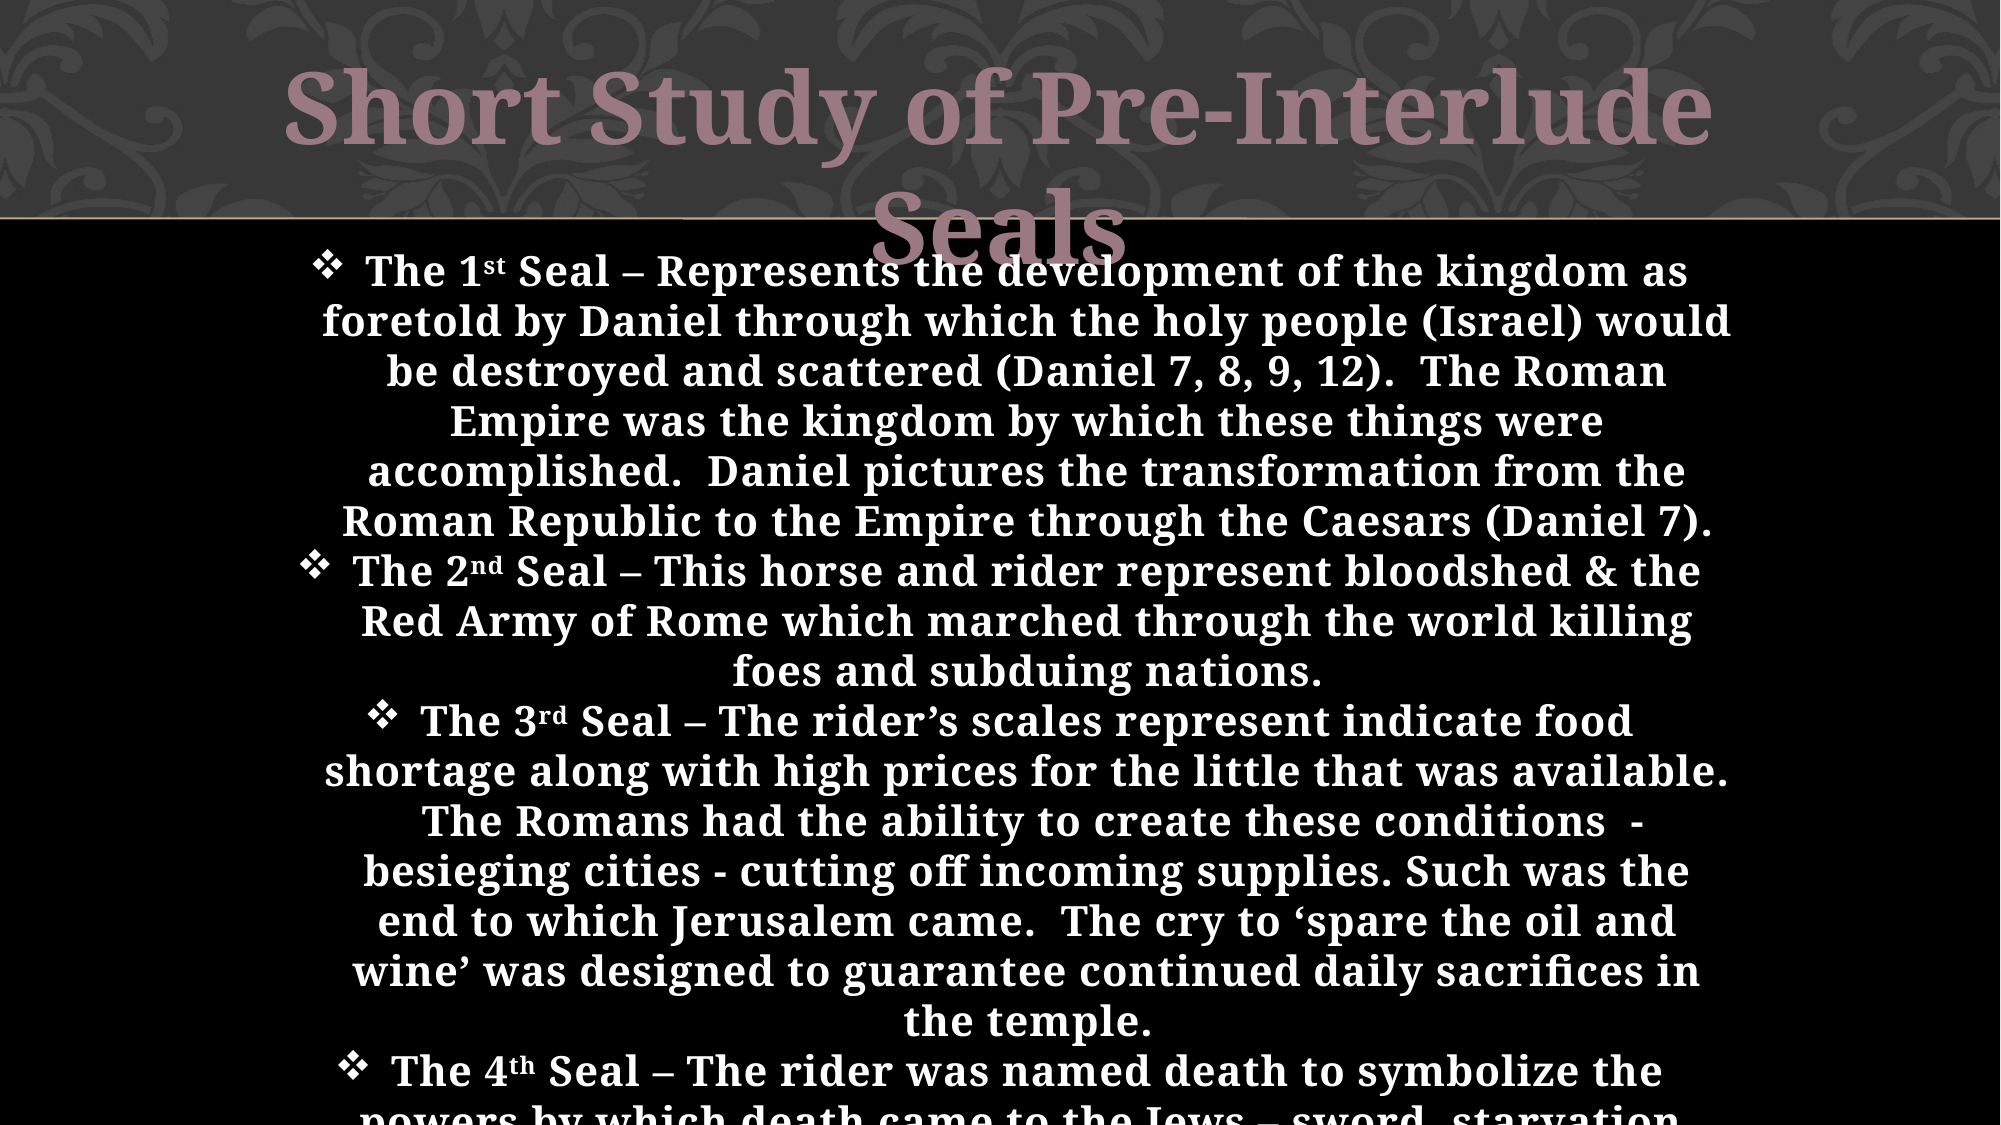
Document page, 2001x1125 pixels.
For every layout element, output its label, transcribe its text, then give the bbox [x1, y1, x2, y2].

text_box Short Study of Pre-Interlude Seals [249, 37, 1750, 237]
text_box The 1st Seal – Represents the development of the kingdom as foretold by Daniel through which the holy people (Israel) would be destroyed and scattered (Daniel 7, 8, 9, 12). The Roman Empire was the kingdom by which these things were accomplished. Daniel pictures the transformation from the Roman Republic to the Empire through the Caesars (Daniel 7). The 2nd Seal – This horse and rider represent bloodshed & the Red Army of Rome which marched through the world killing foes and subduing nations. The 3rd Seal – The rider’s scales represent indicate food shortage along with high prices for the little that was available. The Romans had the ability to create these conditions - besieging cities - cutting off incoming supplies. Such was the end to which Jerusalem came. The cry to ‘spare the oil and wine’ was designed to guarantee continued daily sacrifices in the temple. The 4th Seal – The rider was named death to symbolize the powers by which death came to the Jews – sword, starvation, war plague, and theatre beasts. The 5th Seal – The martyred under the altar are Old Testament worshipers. The 6th Seal – References first question Jesus answered in Matthew 24 about those events preceding destruction of the religious capitol & O.T. Temple. [249, 237, 1750, 1125]
